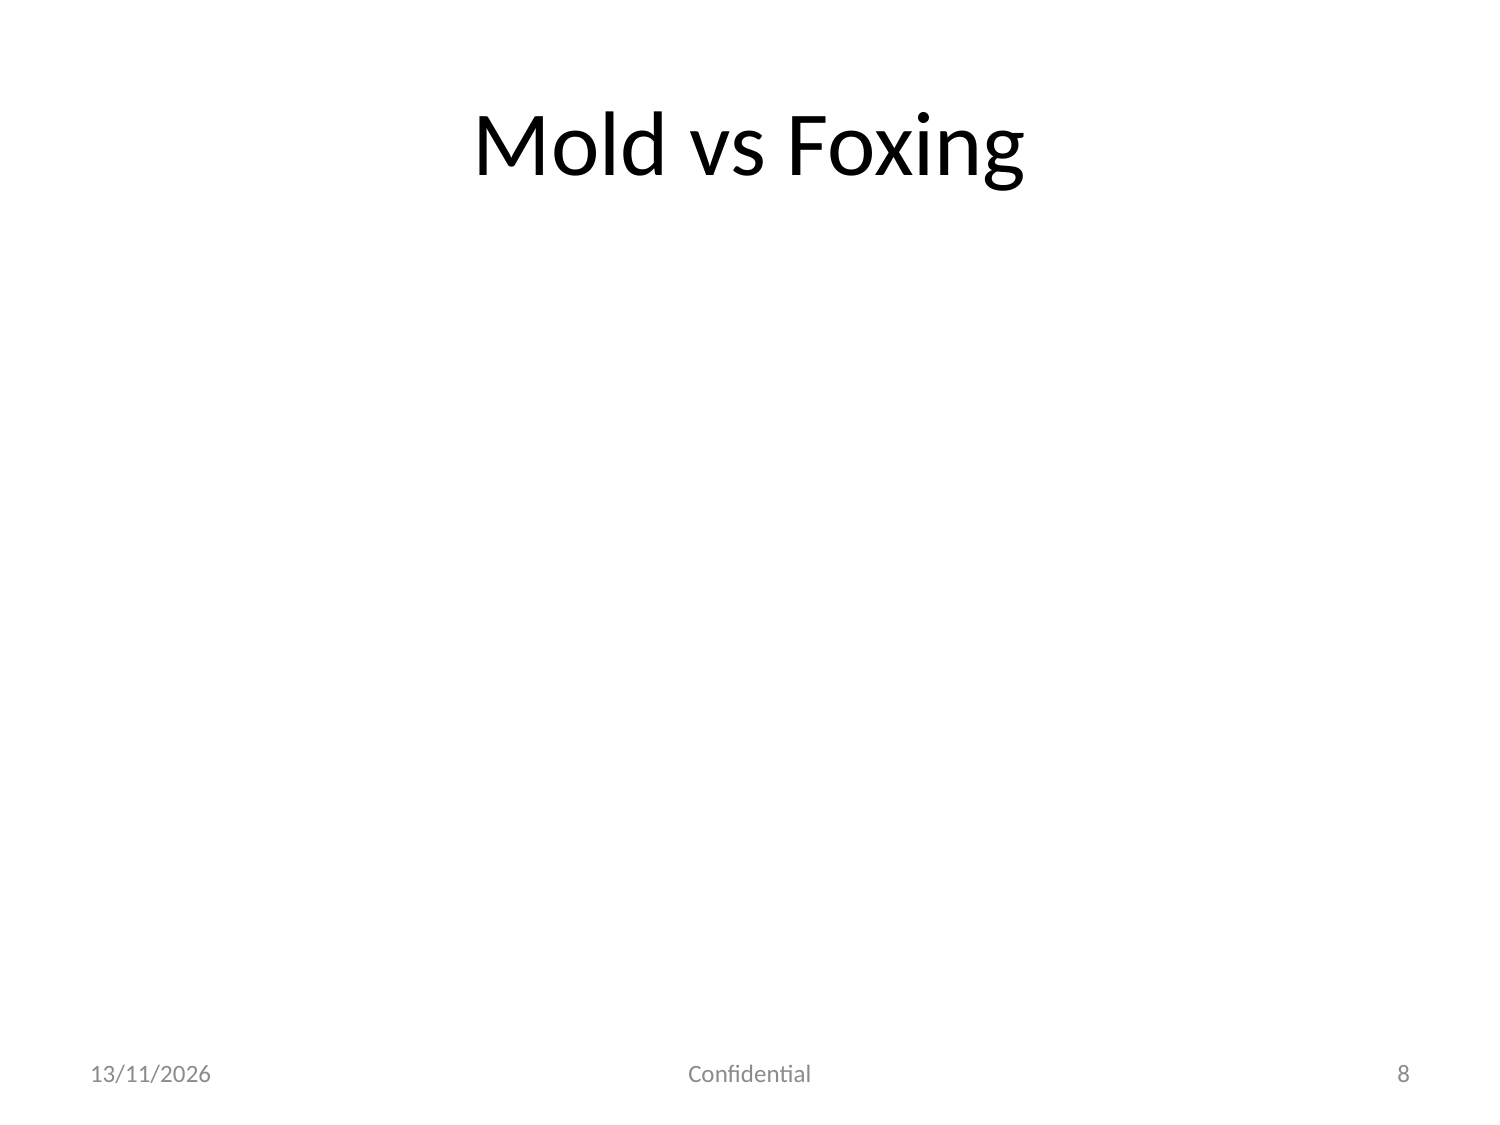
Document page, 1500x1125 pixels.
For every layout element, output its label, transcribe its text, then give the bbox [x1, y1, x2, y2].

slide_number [75, 1042, 425, 1103]
footer Confidential [512, 1042, 988, 1103]
slide_number 8 [1074, 1042, 1425, 1103]
title Mold vs Foxing [75, 45, 1425, 233]
